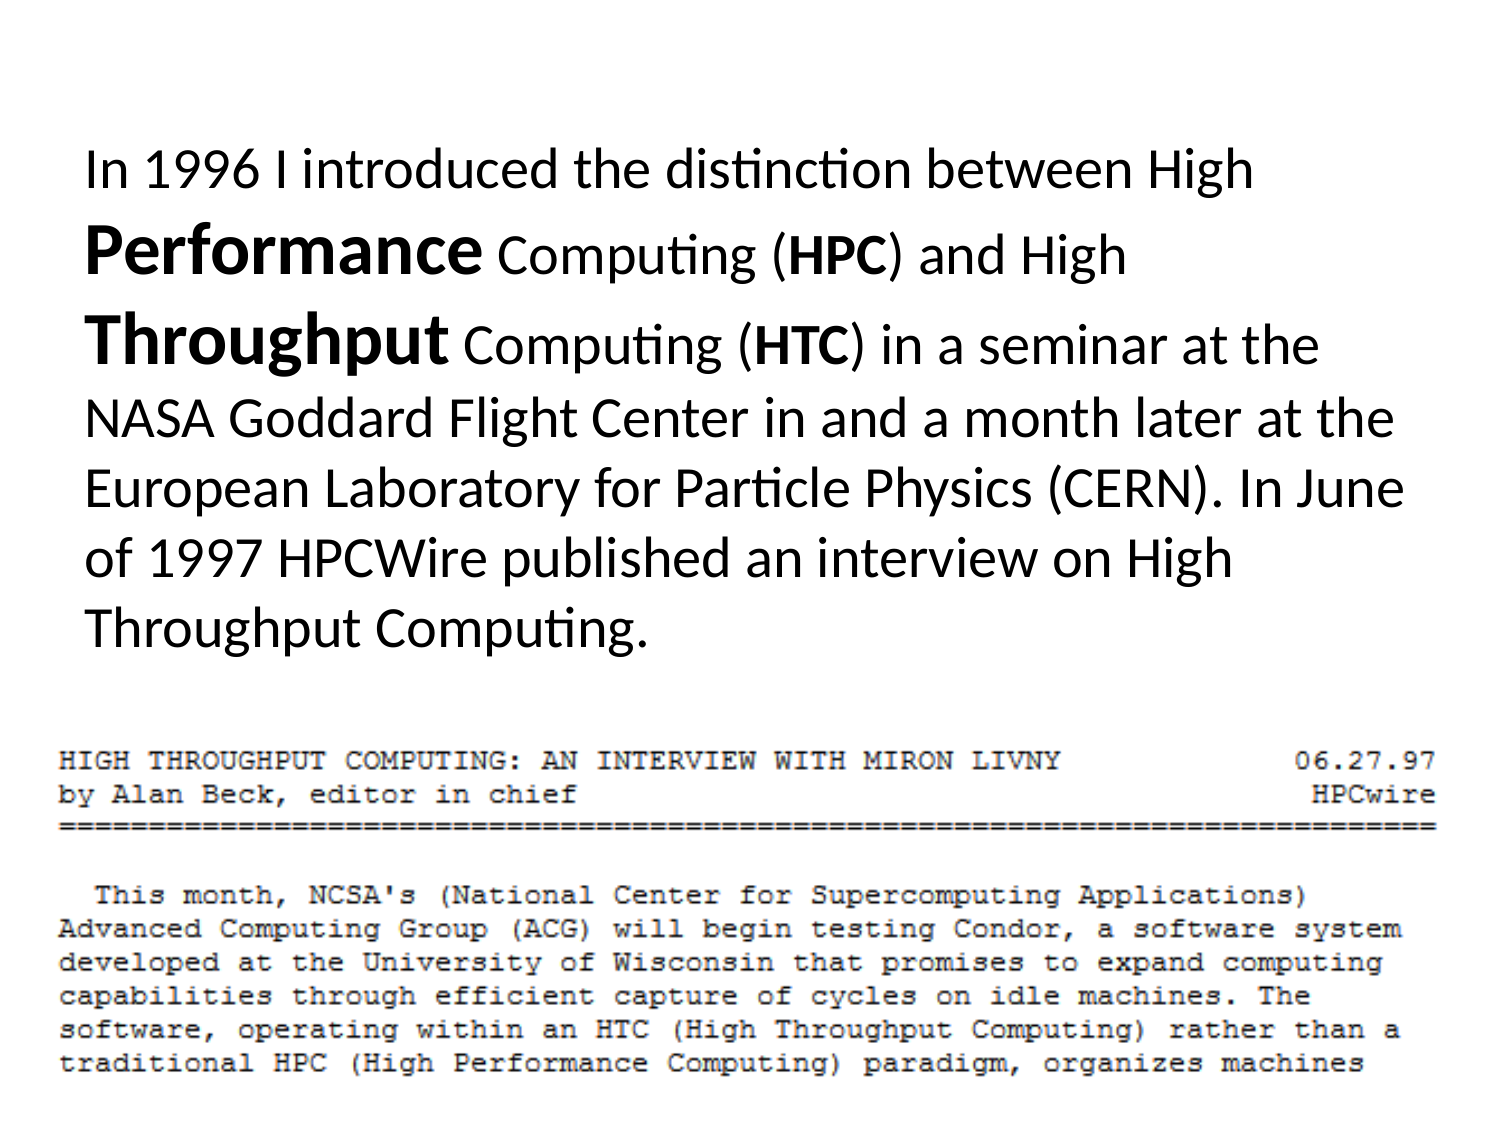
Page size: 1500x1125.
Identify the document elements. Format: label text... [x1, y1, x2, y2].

list In 1996 I introduced the distinction between High Performance Computing (HPC) and High Throughput Computing (HTC) in a seminar at the NASA Goddard Flight Center in and a month later at the European Laboratory for Particle Physics (CERN). In June of 1997 HPCWire published an interview on High Throughput Computing. [69, 122, 1464, 733]
picture [41, 734, 1465, 1082]
text_box [0, 849, 1500, 1125]
